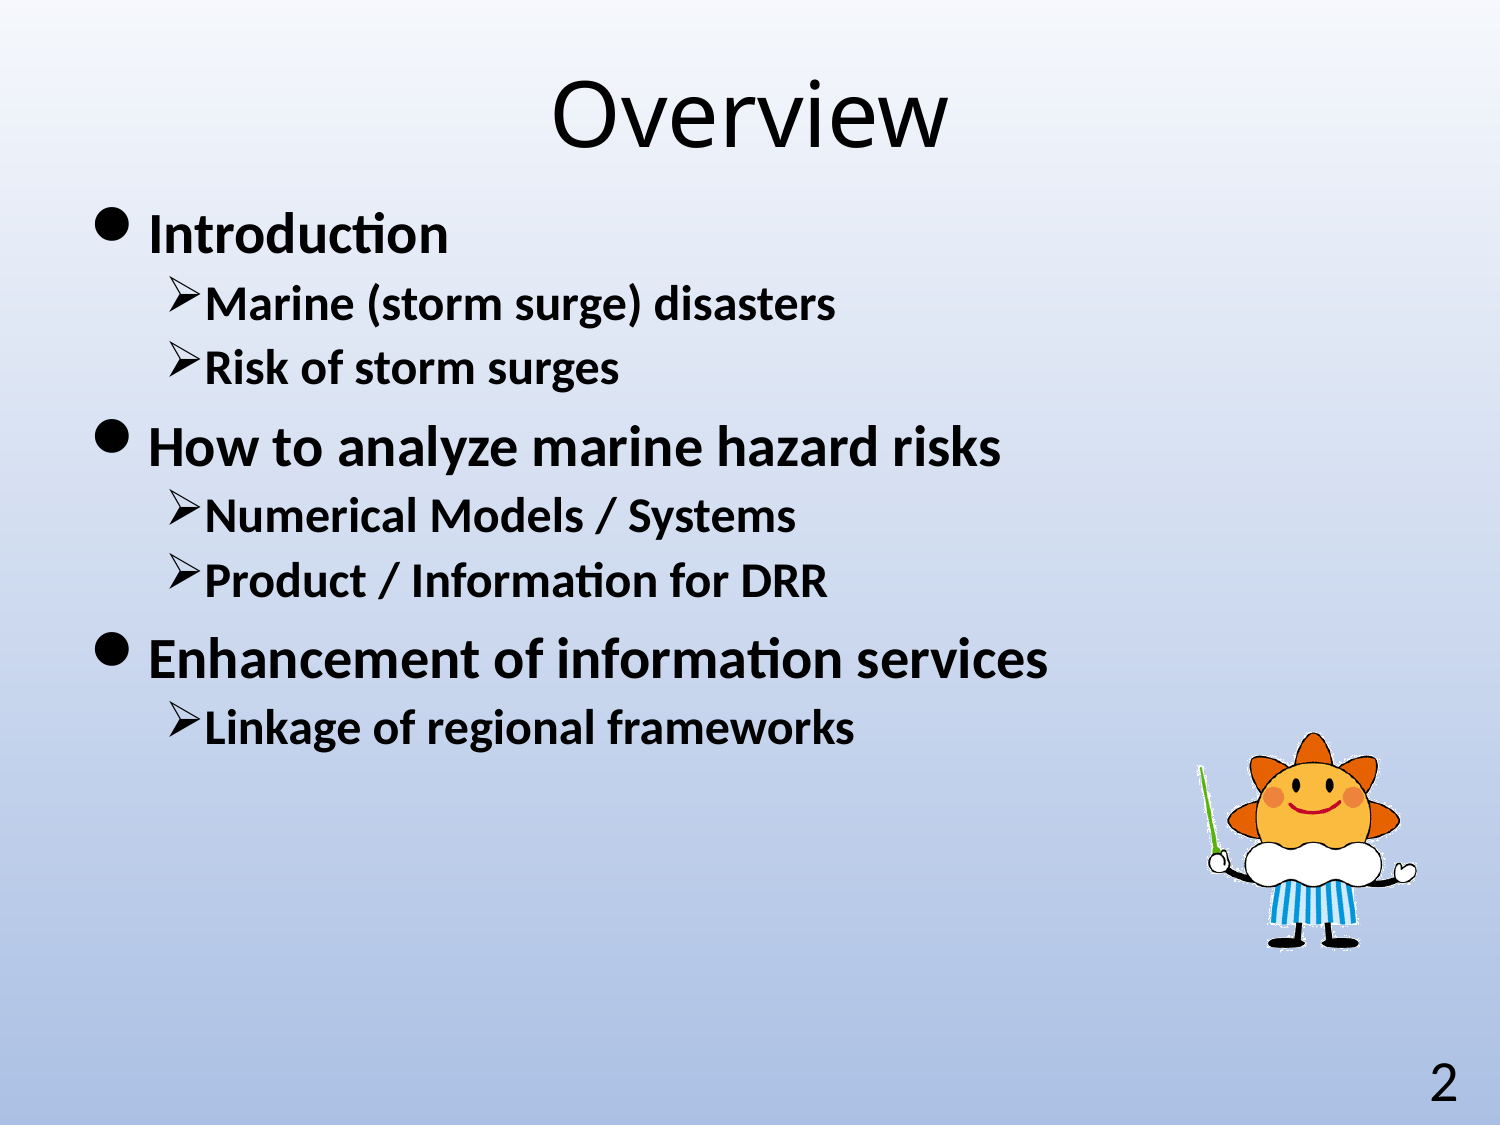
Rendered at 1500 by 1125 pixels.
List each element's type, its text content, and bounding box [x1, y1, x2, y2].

title Overview [103, 8, 1397, 196]
list Introduction Marine (storm surge) disasters Risk of storm surges How to analyze marine hazard risks Numerical Models / Systems Product / Information for DRR Enhancement of information services Linkage of regional frameworks [75, 196, 1483, 1059]
slide_number 2 [1136, 1048, 1474, 1109]
picture [1192, 724, 1425, 957]
